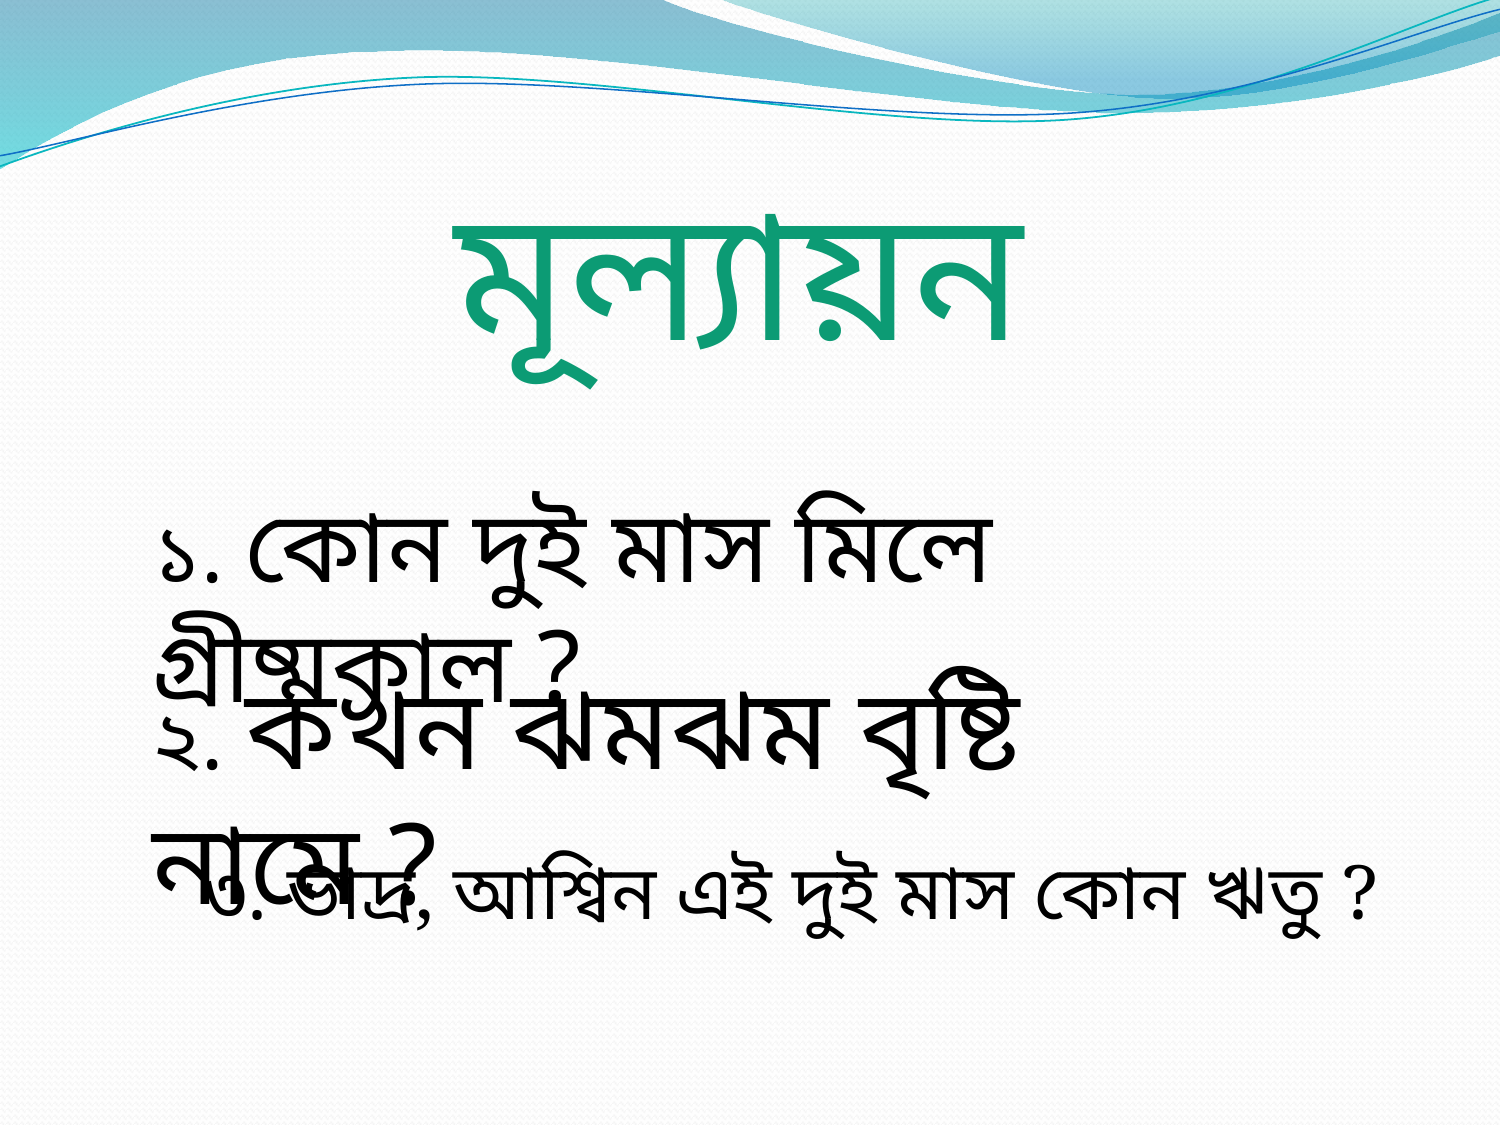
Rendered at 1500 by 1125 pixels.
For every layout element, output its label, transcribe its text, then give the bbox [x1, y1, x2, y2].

text_box ৩. ভাদ্র, আশ্বিন এই দুই মাস কোন ঋতু ? [188, 837, 1393, 943]
text_box মূল্যায়ন [437, 149, 1088, 385]
text_box ২. কখন ঝমঝম বৃষ্টি নামে ? [137, 649, 1150, 935]
text_box ১. কোন দুই মাস মিলে গ্রীষ্মকাল ? [137, 474, 1350, 730]
